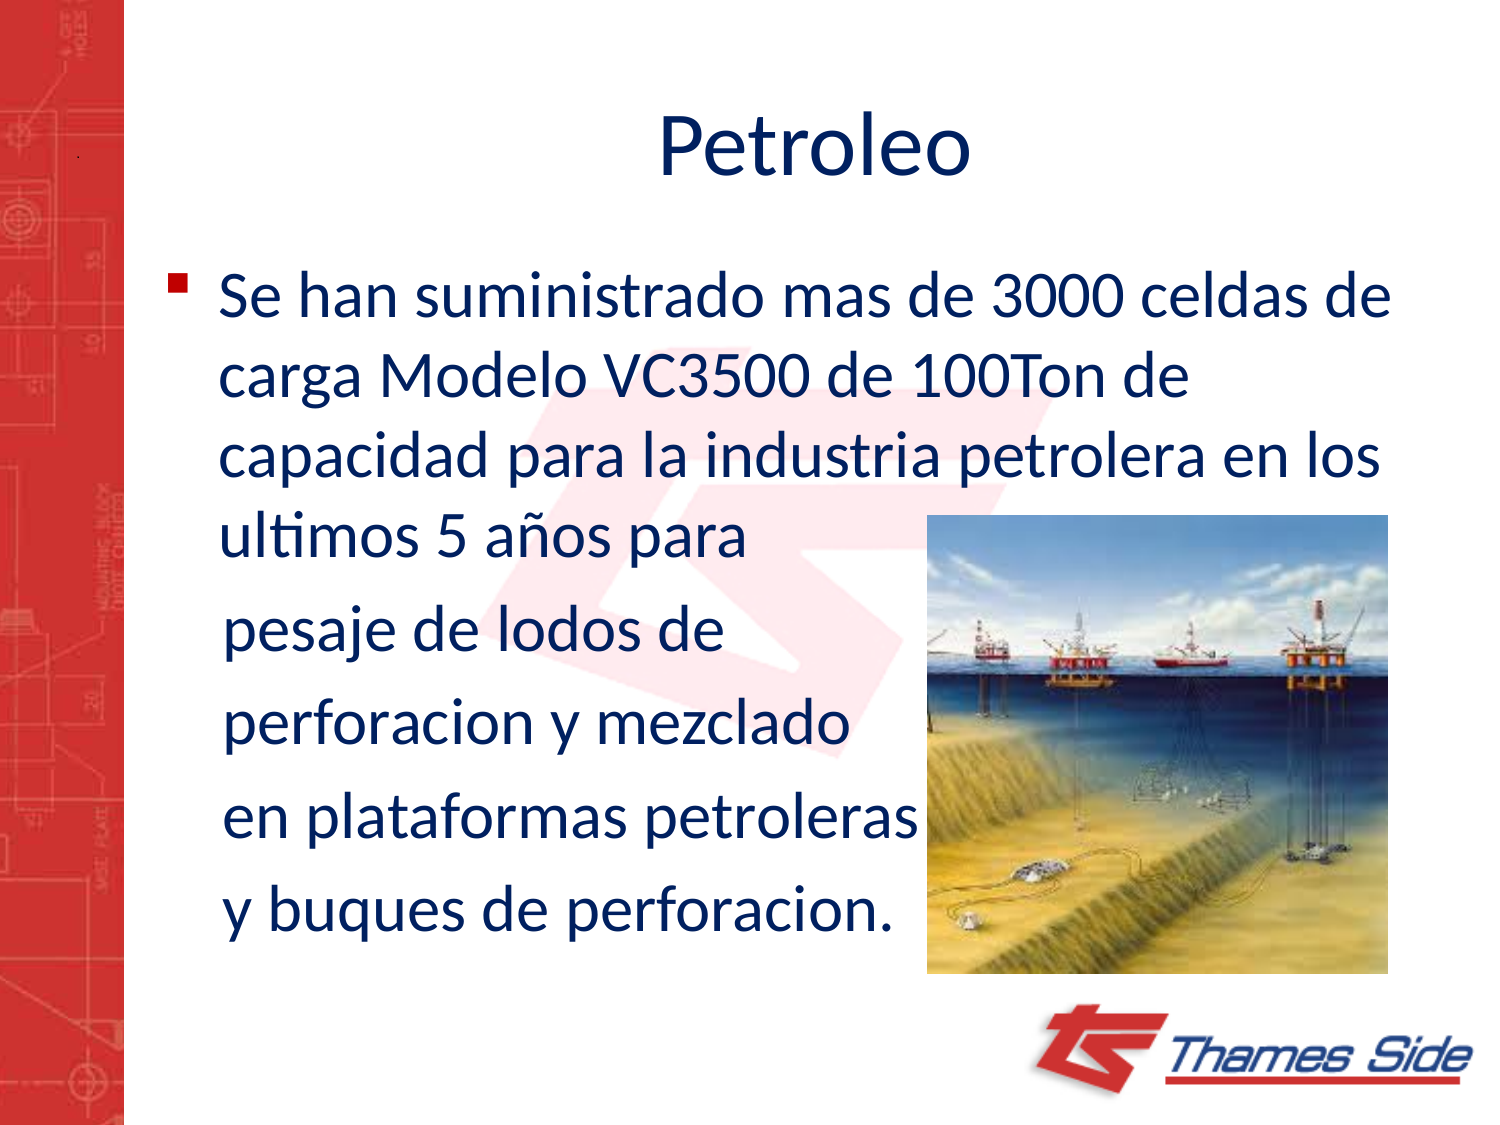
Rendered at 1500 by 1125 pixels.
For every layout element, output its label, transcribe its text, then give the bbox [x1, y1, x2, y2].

title Petroleo [147, 45, 1483, 233]
picture [0, 0, 124, 1125]
text_box Se han suministrado mas de 3000 celdas de carga Modelo VC3500 de 100Ton de capacidad para la industria petrolera en los ultimos 5 años para pesaje de lodos de perforacion y mezclado en plataformas petroleras y buques de perforacion. [147, 243, 1483, 957]
picture [1009, 987, 1500, 1121]
picture [926, 514, 1389, 975]
